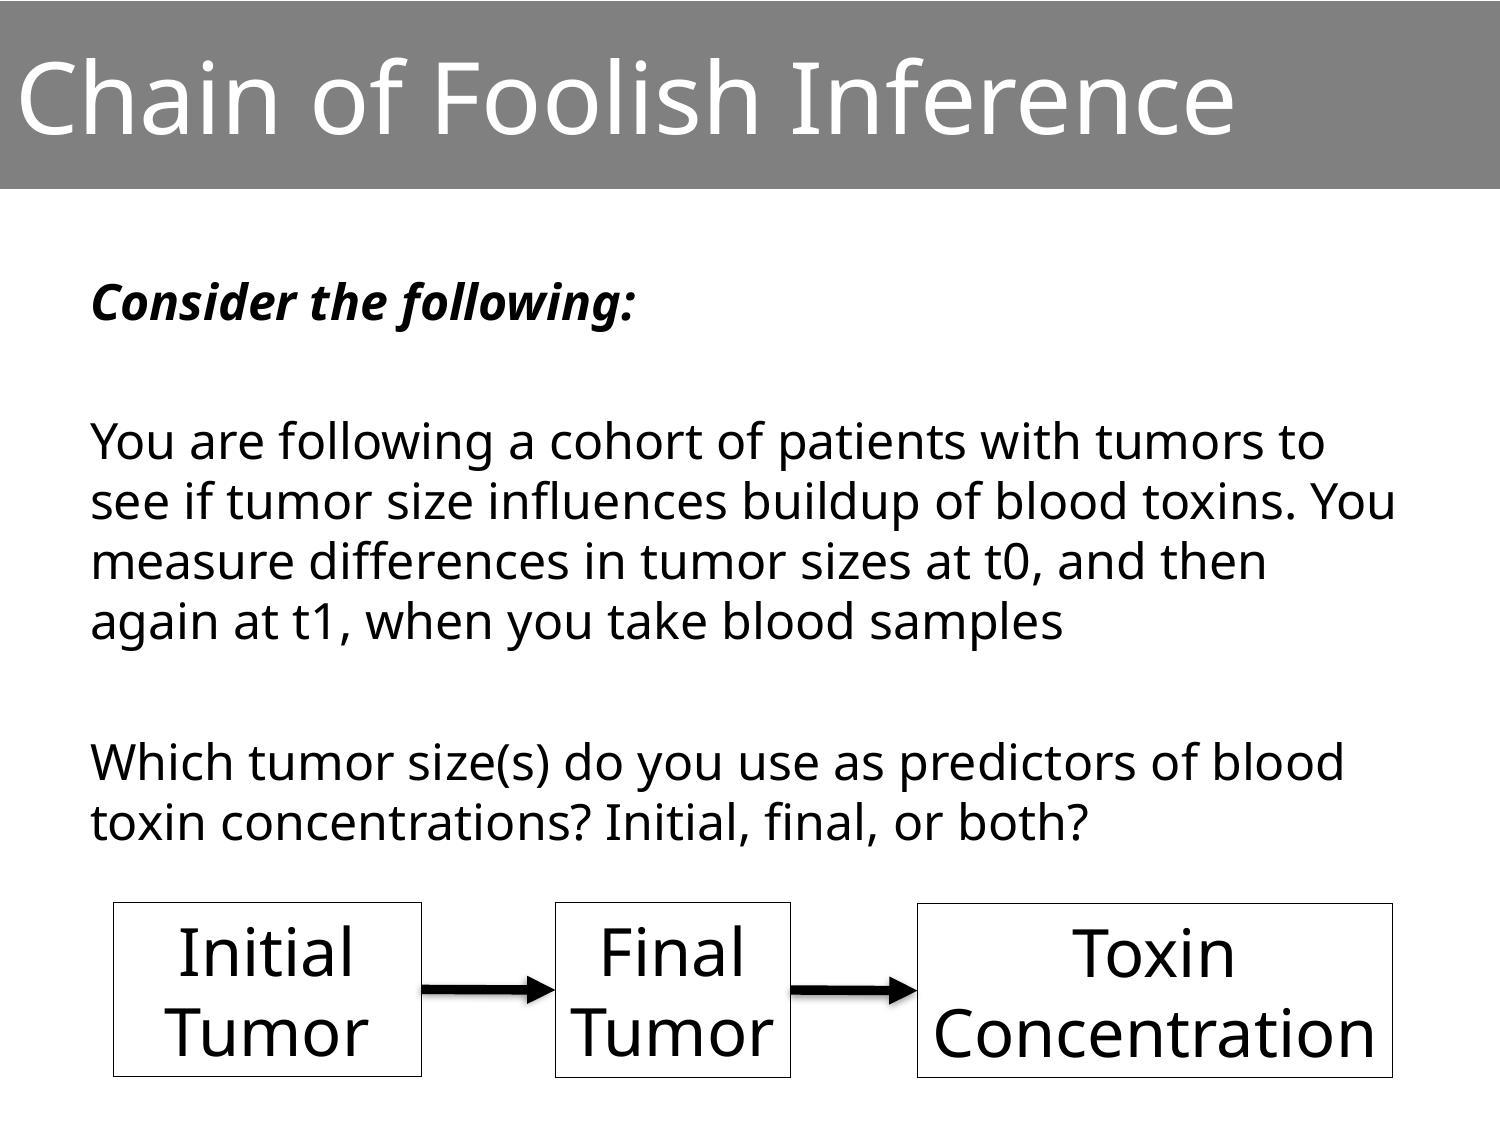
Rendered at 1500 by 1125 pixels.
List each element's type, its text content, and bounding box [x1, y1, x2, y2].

title Chain of Foolish Inference [0, 1, 1500, 189]
list Consider the following: You are following a cohort of patients with tumors to see if tumor size influences buildup of blood toxins. You measure differences in tumor sizes at t0, and then again at t1, when you take blood samples Which tumor size(s) do you use as predictors of blood toxin concentrations? Initial, final, or both? [75, 262, 1425, 1005]
text_box Initial Tumor [113, 902, 422, 1077]
text_box Toxin Concentration [917, 903, 1393, 1078]
text_box Final Tumor [555, 902, 791, 1078]
